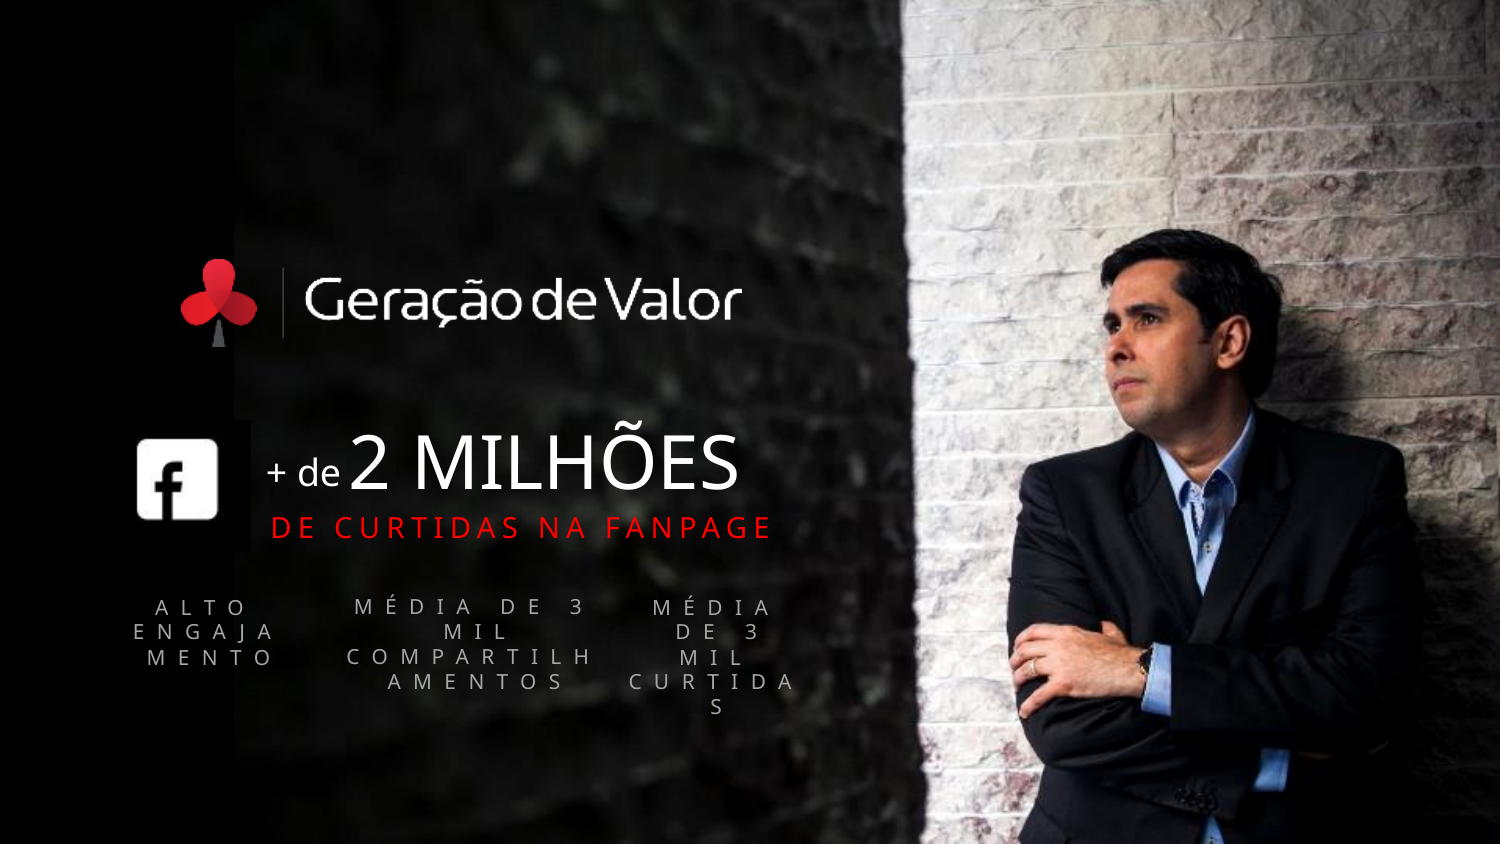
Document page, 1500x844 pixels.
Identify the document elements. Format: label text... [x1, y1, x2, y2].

text_box ALTO ENGAJAMENTO [113, 586, 229, 677]
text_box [113, 407, 810, 553]
picture [180, 0, 1500, 844]
